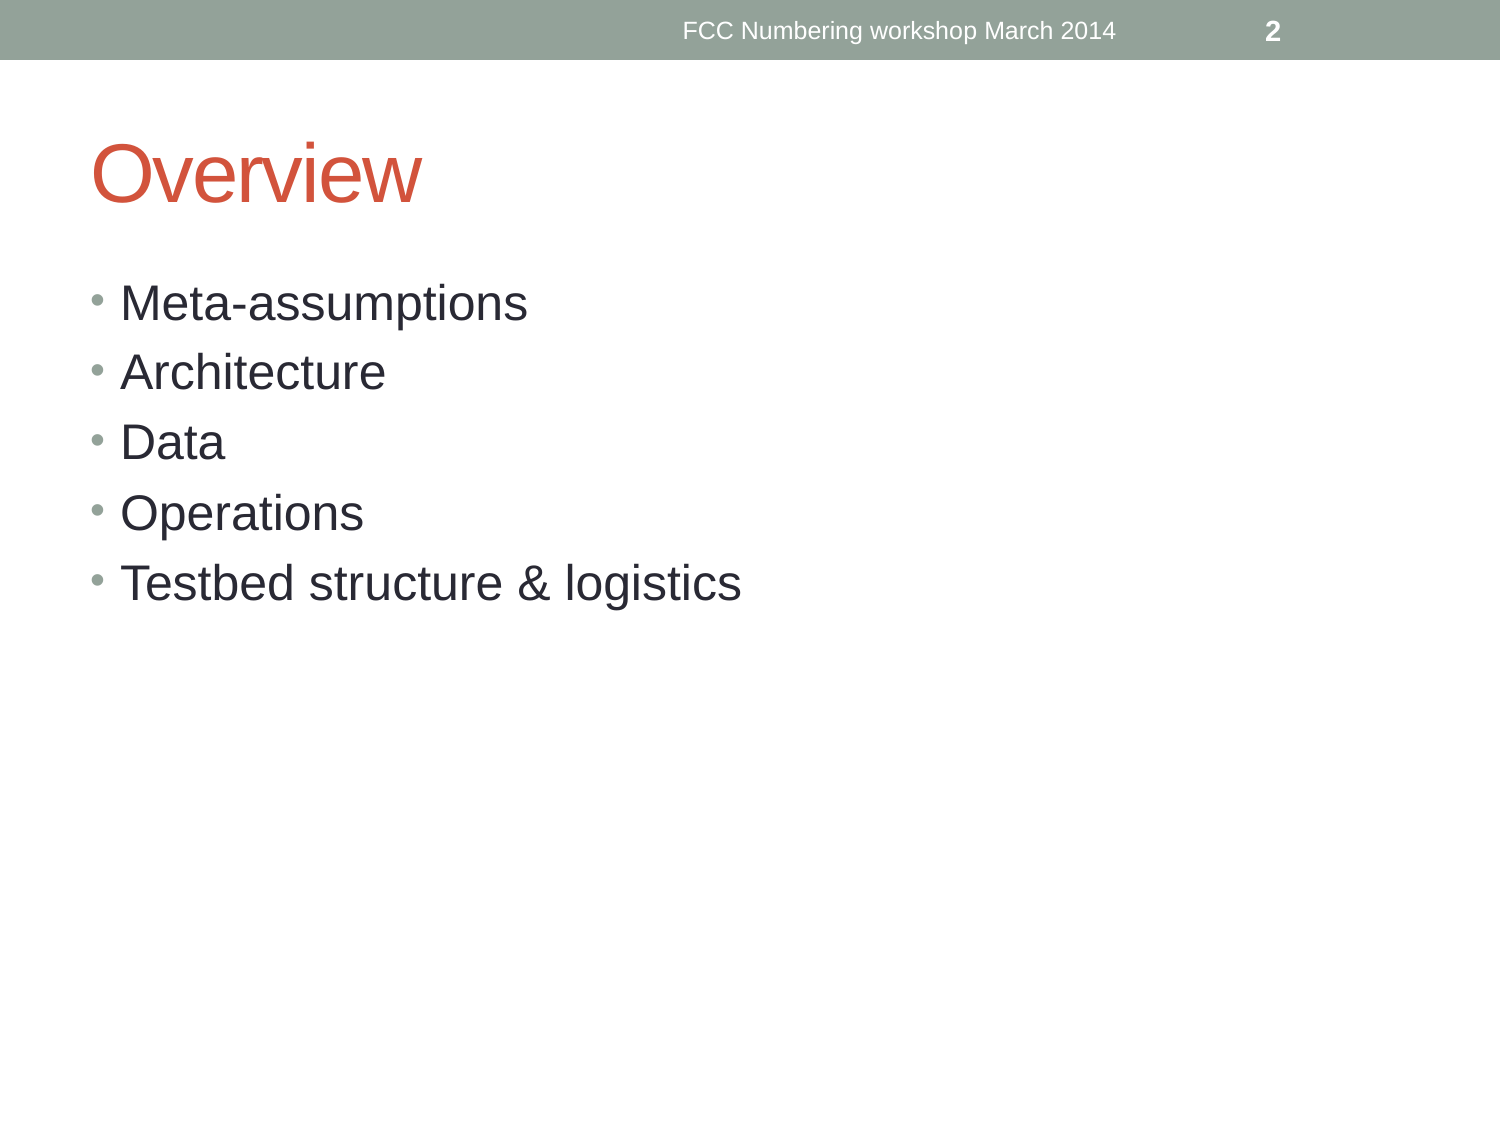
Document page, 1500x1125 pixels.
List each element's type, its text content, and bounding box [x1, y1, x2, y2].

list Meta-assumptions Architecture Data Operations Testbed structure & logistics [75, 262, 1425, 1063]
footer FCC Numbering workshop March 2014 [562, 3, 1238, 57]
title Overview [75, 87, 1425, 250]
slide_number 2 [1250, 3, 1425, 57]
